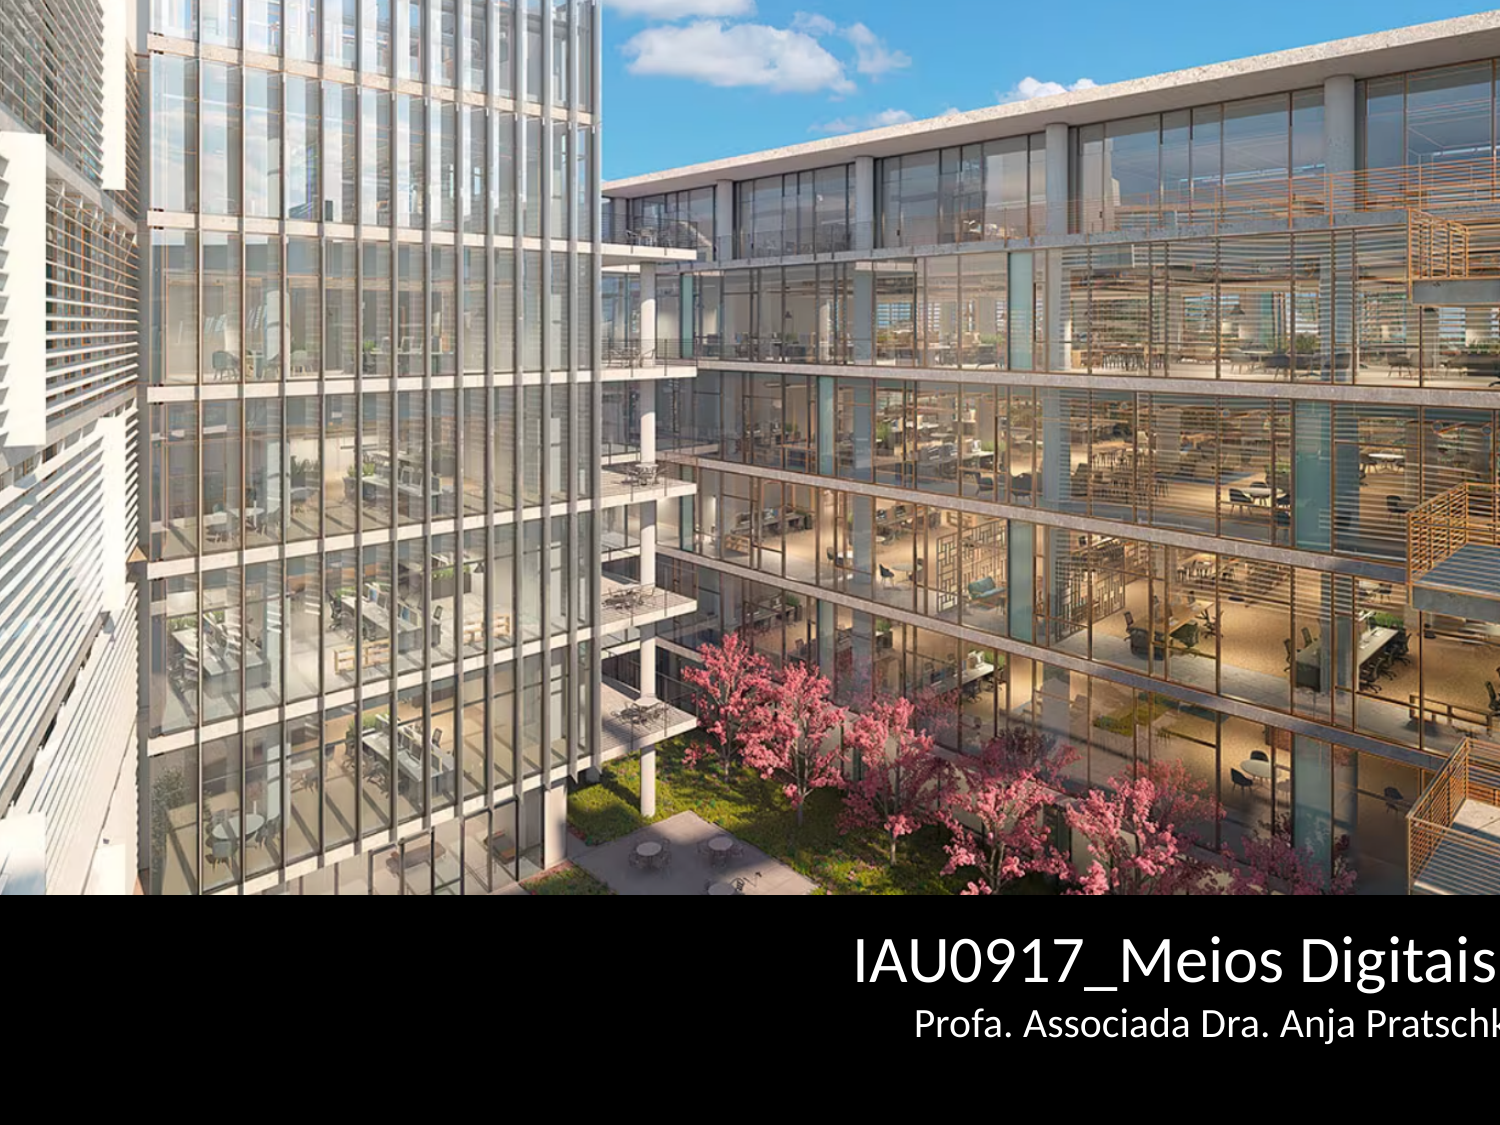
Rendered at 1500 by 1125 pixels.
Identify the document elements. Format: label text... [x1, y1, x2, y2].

picture [0, 0, 1500, 895]
text_box IAU0917_Meios Digitais I Profa. Associada Dra. Anja Pratschke [820, 908, 1500, 1123]
